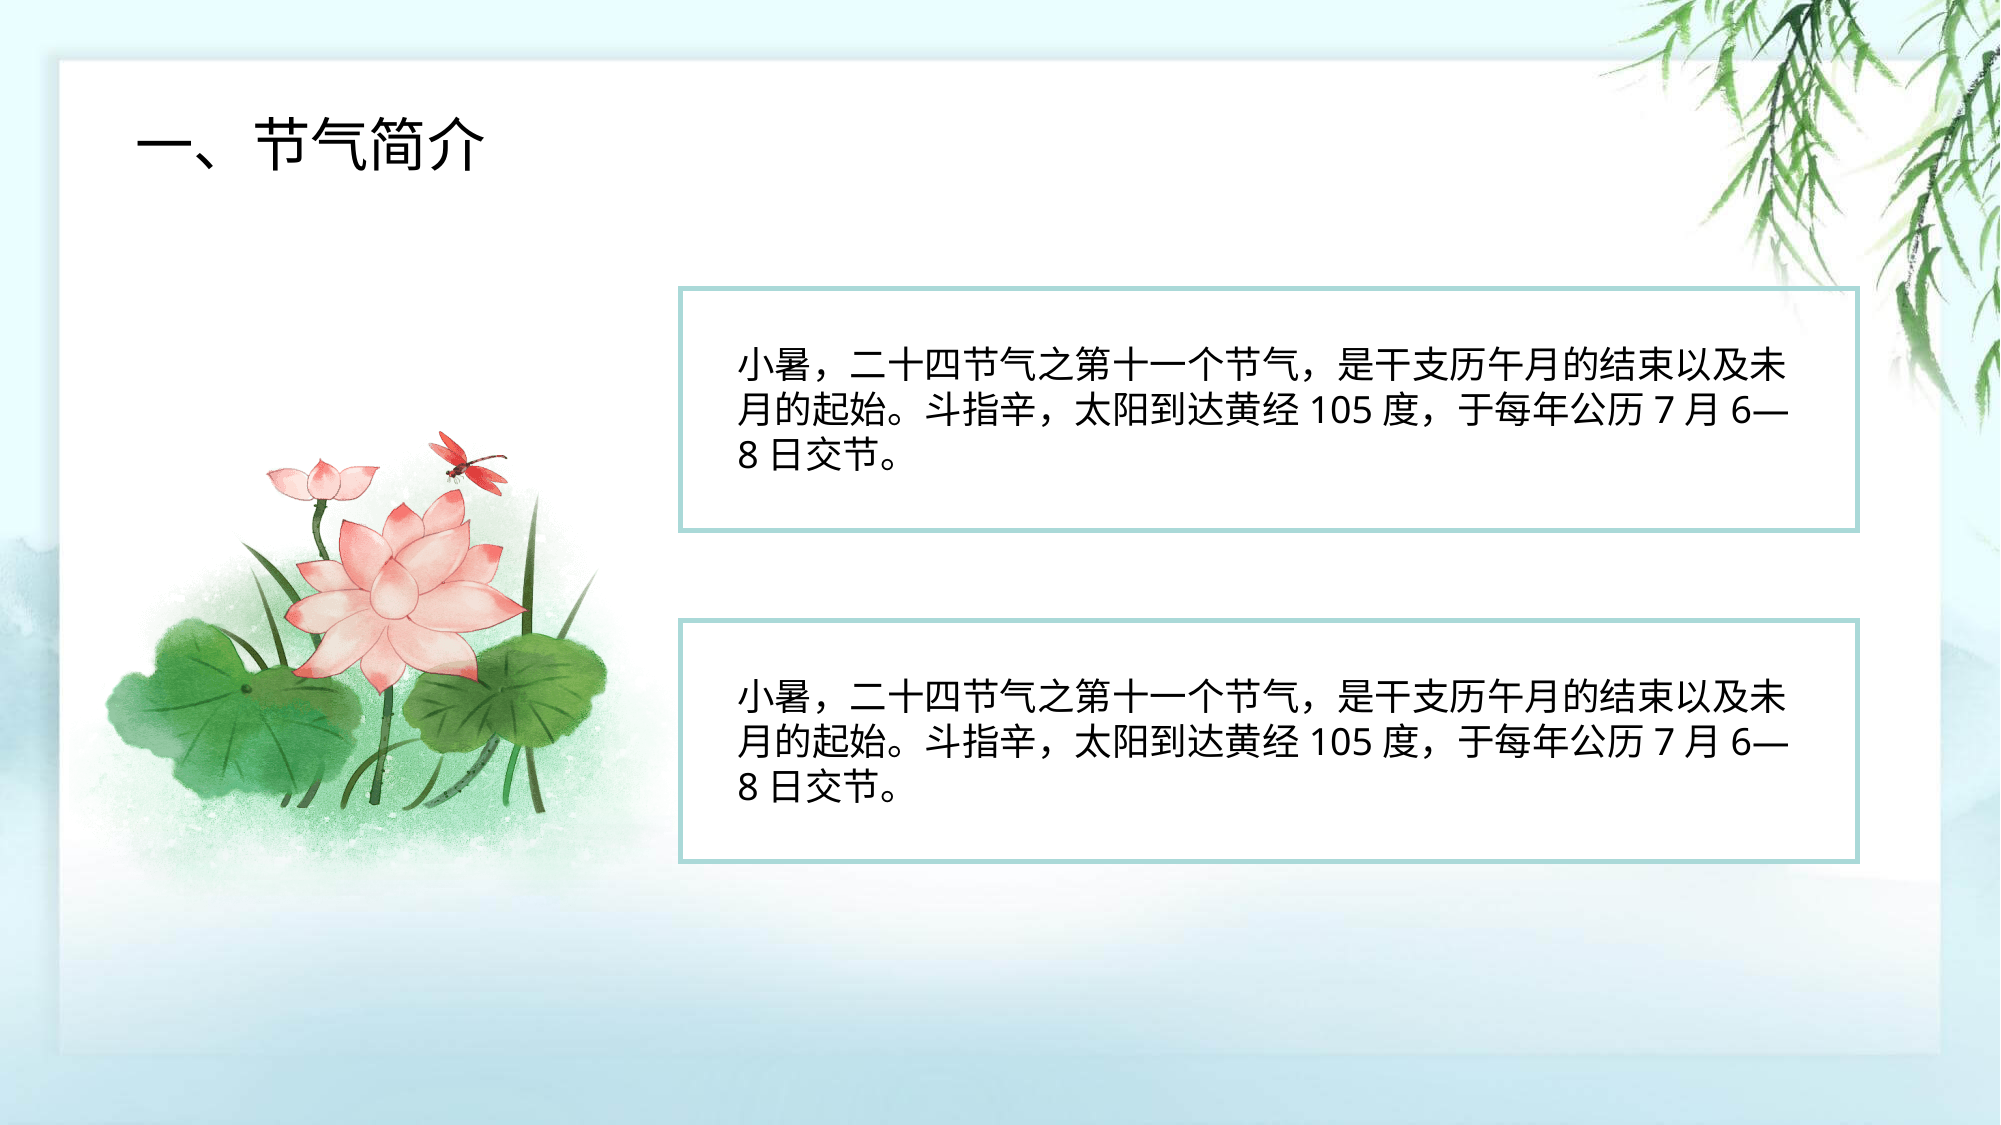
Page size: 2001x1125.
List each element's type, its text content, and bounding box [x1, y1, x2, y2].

text_box [679, 288, 1858, 531]
picture [0, 0, 2000, 1125]
text_box 小暑，二十四节气之第十一个节气，是干支历午月的结束以及未月的起始。斗指辛，太阳到达黄经105度，于每年公历7月6—8日交节。 [722, 665, 1807, 815]
text_box [702, 619, 1858, 862]
text_box 一、节气简介 [121, 100, 639, 186]
